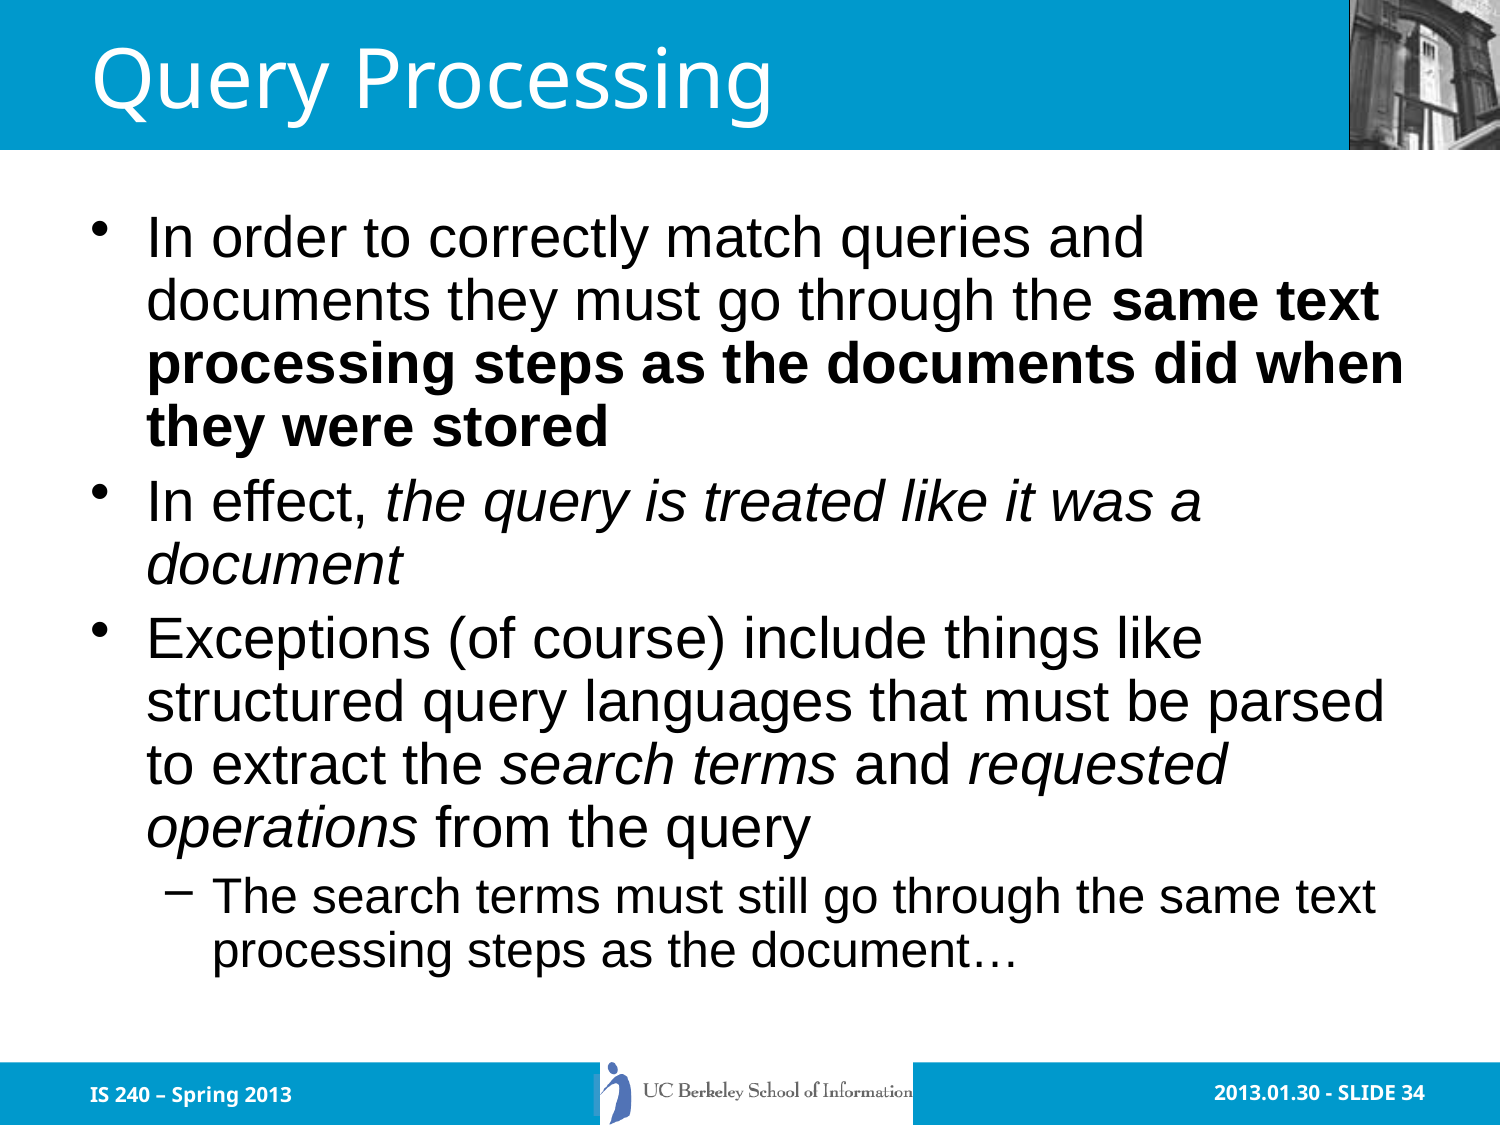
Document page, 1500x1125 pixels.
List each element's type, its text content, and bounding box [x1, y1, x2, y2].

picture [1350, 0, 1500, 150]
list In order to correctly match queries and documents they must go through the same text processing steps as the documents did when they were stored In effect, the query is treated like it was a document Exceptions (of course) include things like structured query languages that must be parsed to extract the search terms and requested operations from the query The search terms must still go through the same text processing steps as the document… [75, 200, 1425, 1013]
slide_number IS 240 – Spring 2013 [75, 1062, 388, 1125]
picture [594, 1062, 912, 1125]
title Query Processing [75, 0, 1350, 150]
